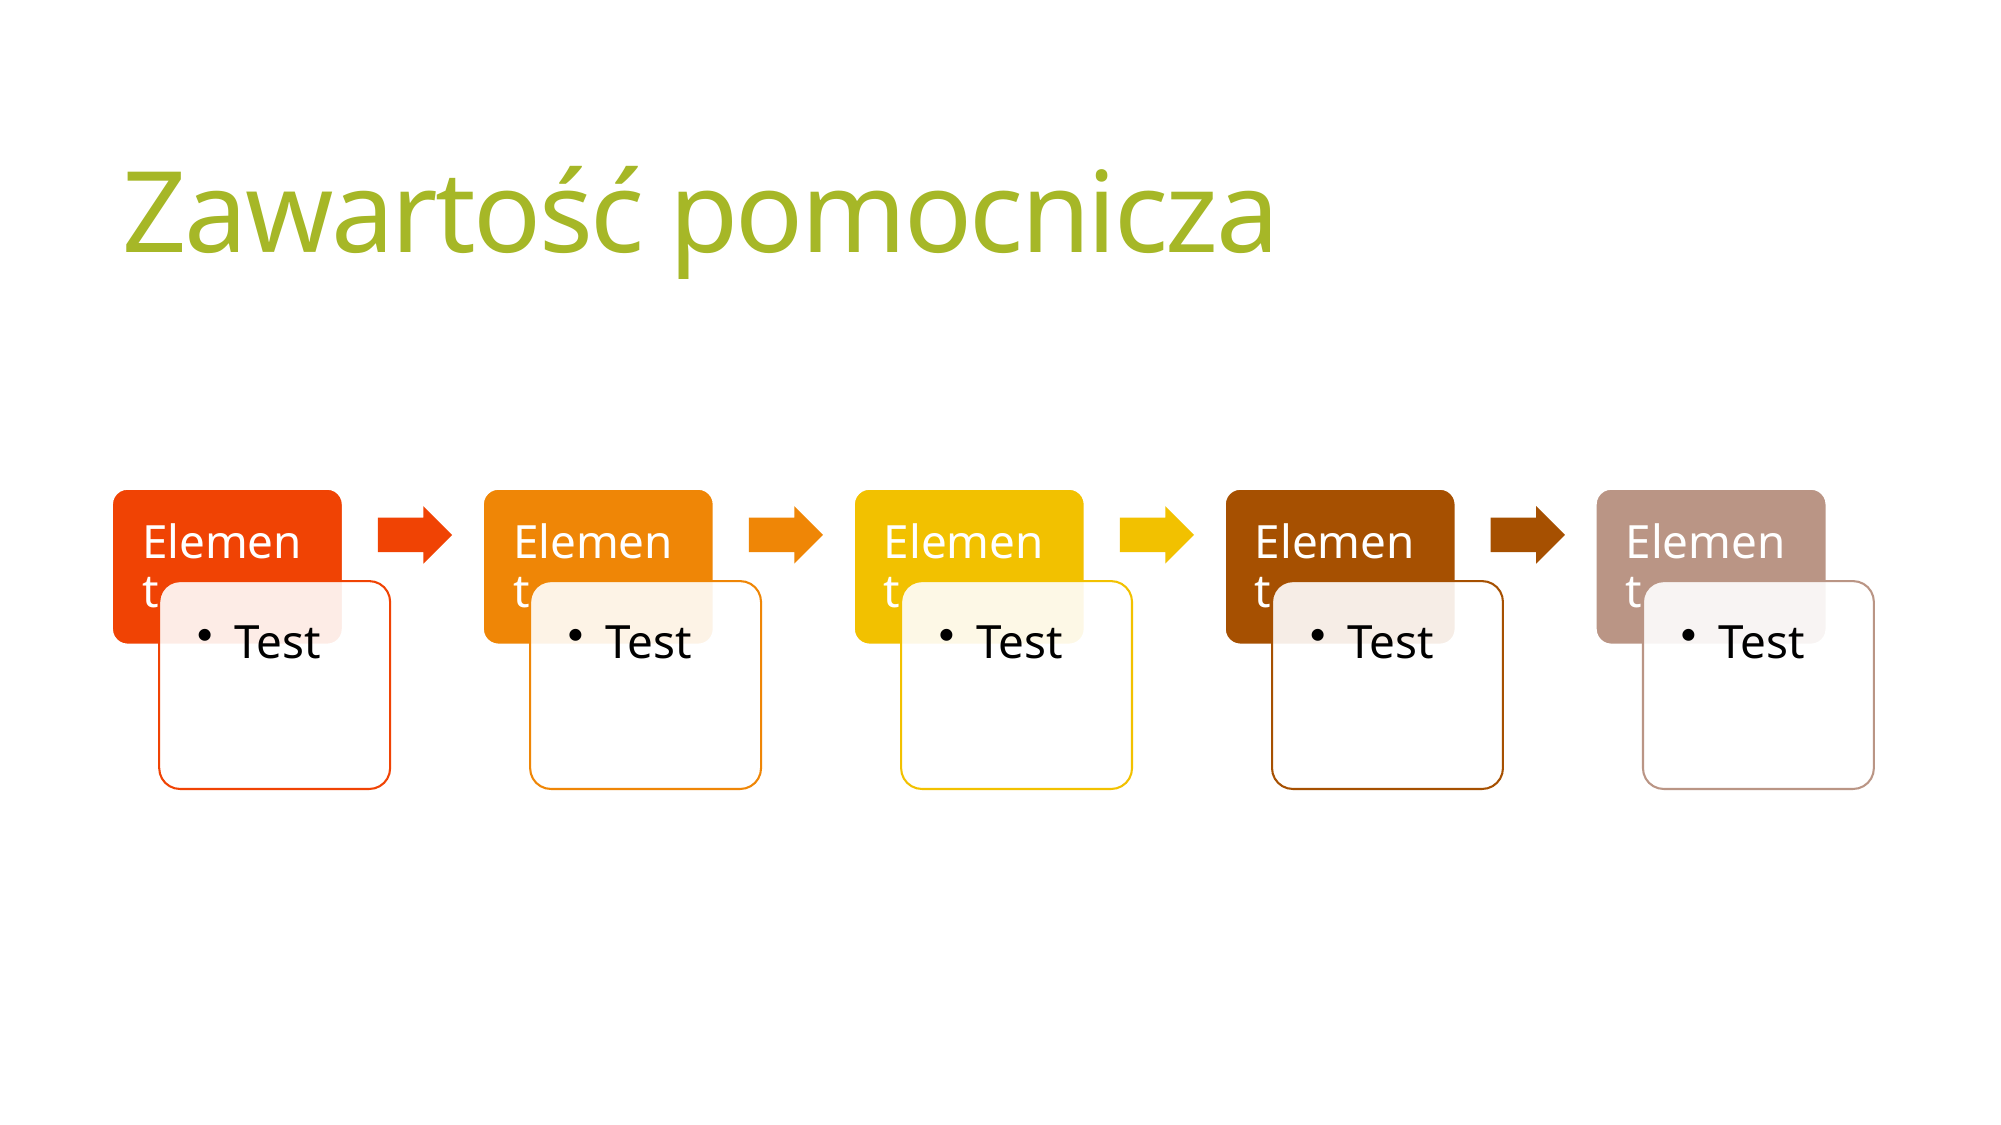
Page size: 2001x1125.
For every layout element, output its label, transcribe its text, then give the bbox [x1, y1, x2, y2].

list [110, 329, 1876, 949]
title Zawartość pomocnicza [107, 81, 1875, 354]
